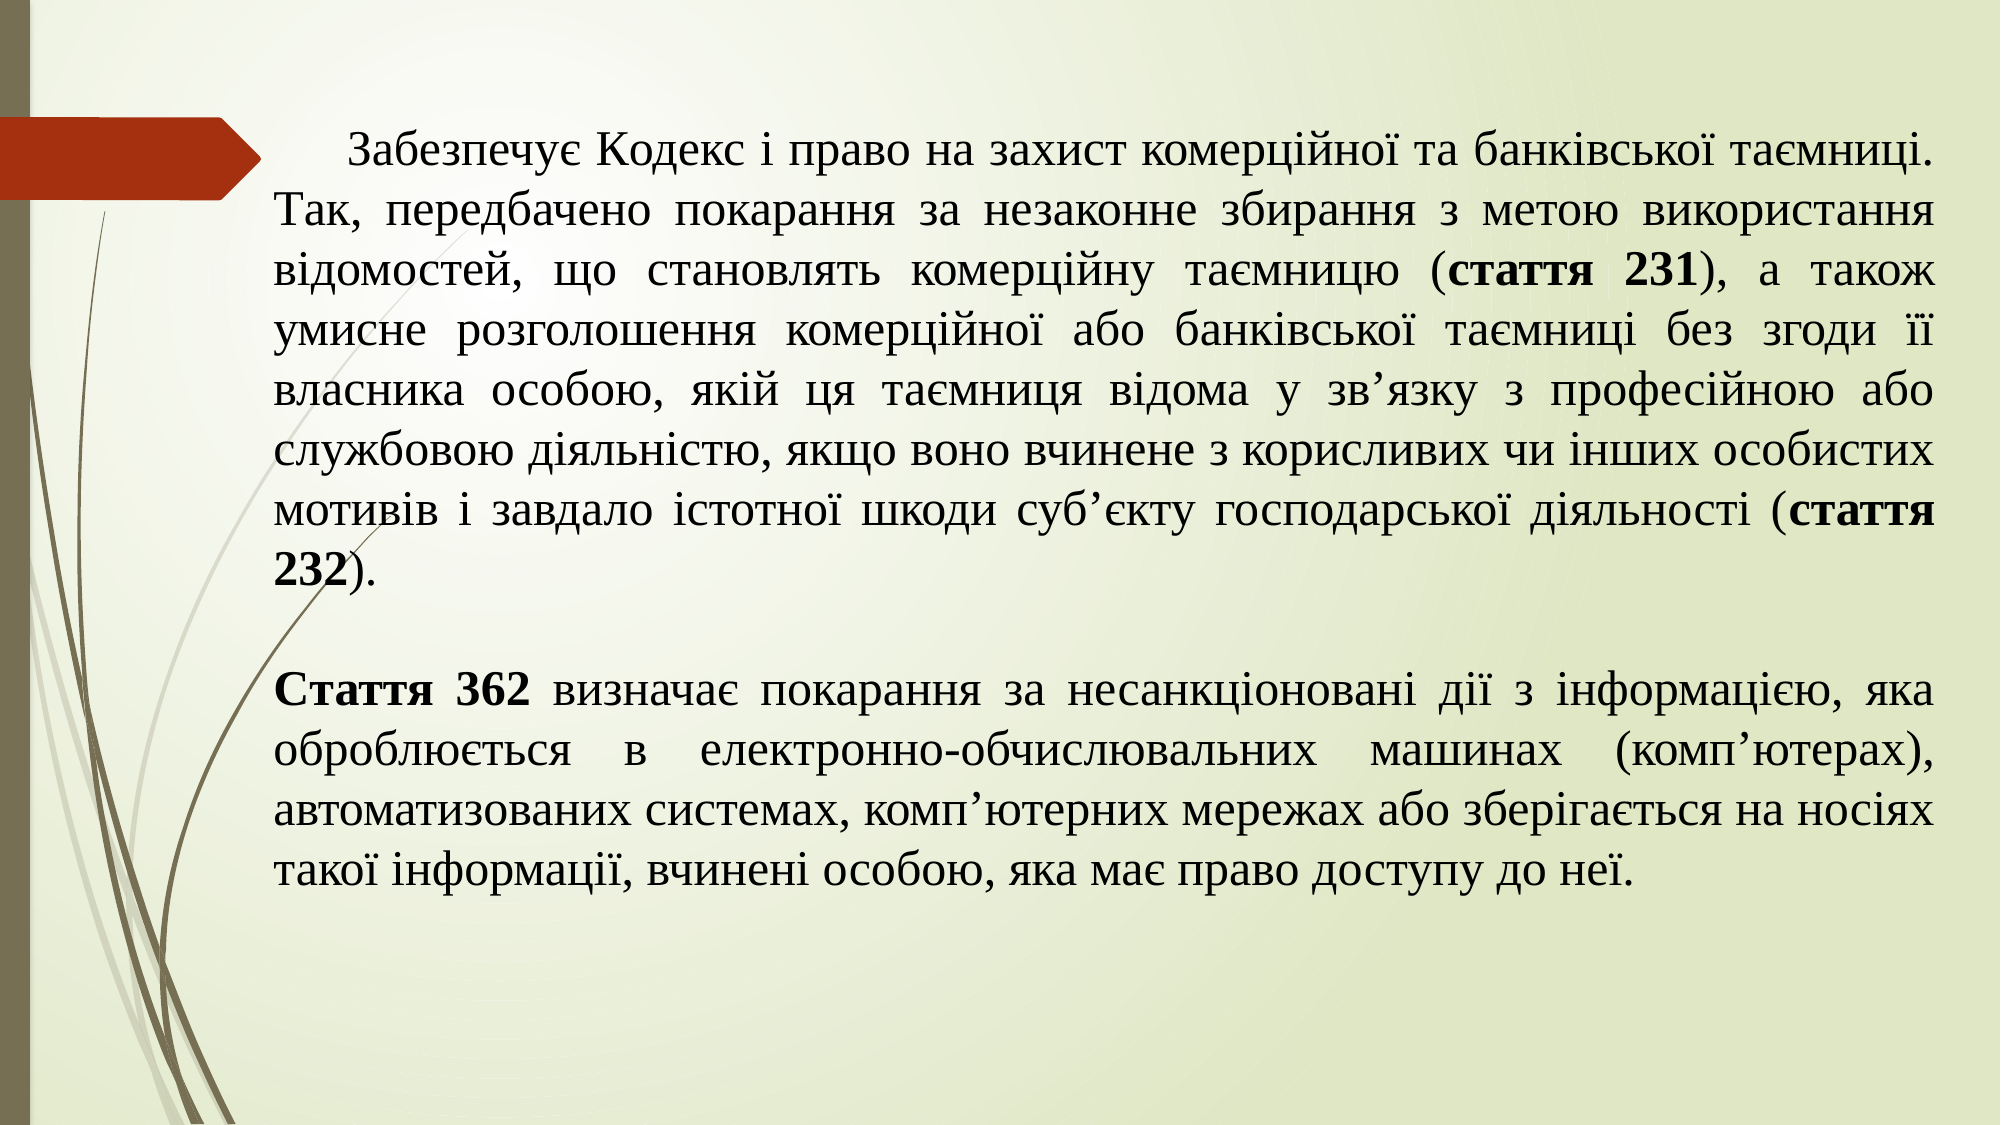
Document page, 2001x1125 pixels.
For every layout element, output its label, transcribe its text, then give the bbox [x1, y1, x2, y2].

text_box Забезпечує Кодекс і право на захист комерційної та банківської таємниці. Так, передбачено покарання за незаконне збирання з метою використання відомостей, що становлять комерційну таємницю (стаття 231), а також умисне розголошення комерційної або банківської таємниці без згоди її власника особою, якій ця таємниця відома у зв’язку з професійною або службовою діяльністю, якщо воно вчинене з корисливих чи інших особистих мотивів і завдало істотної шкоди суб’єкту господарської діяльності (стаття 232). Стаття 362 визначає покарання за несанкціоновані дії з інформацією, яка оброблюється в електронно-обчислювальних машинах (комп’ютерах), автоматизованих системах, комп’ютерних мережах або зберігається на носіях такої інформації, вчинені особою, яка має право доступу до неї. [258, 107, 1950, 903]
